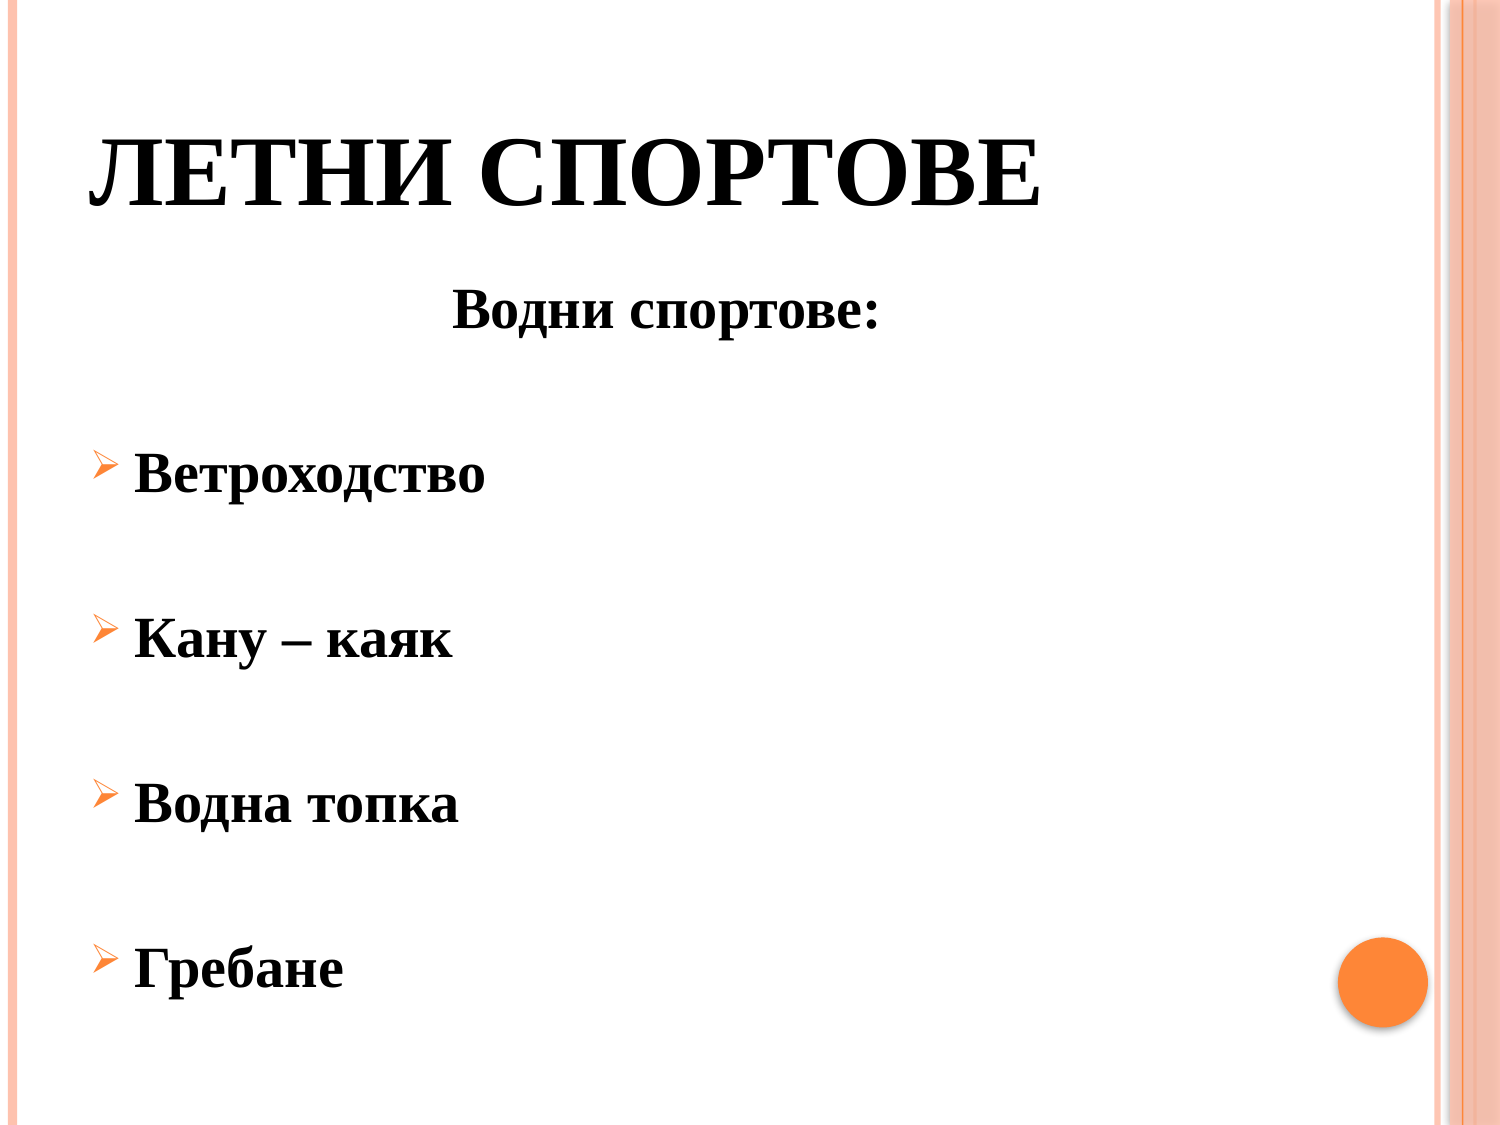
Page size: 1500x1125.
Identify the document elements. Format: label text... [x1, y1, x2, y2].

title Летни спортове [75, 45, 1300, 233]
list Водни спортове: Ветроходство Кану – каяк Водна топка Гребане [75, 262, 1300, 1062]
